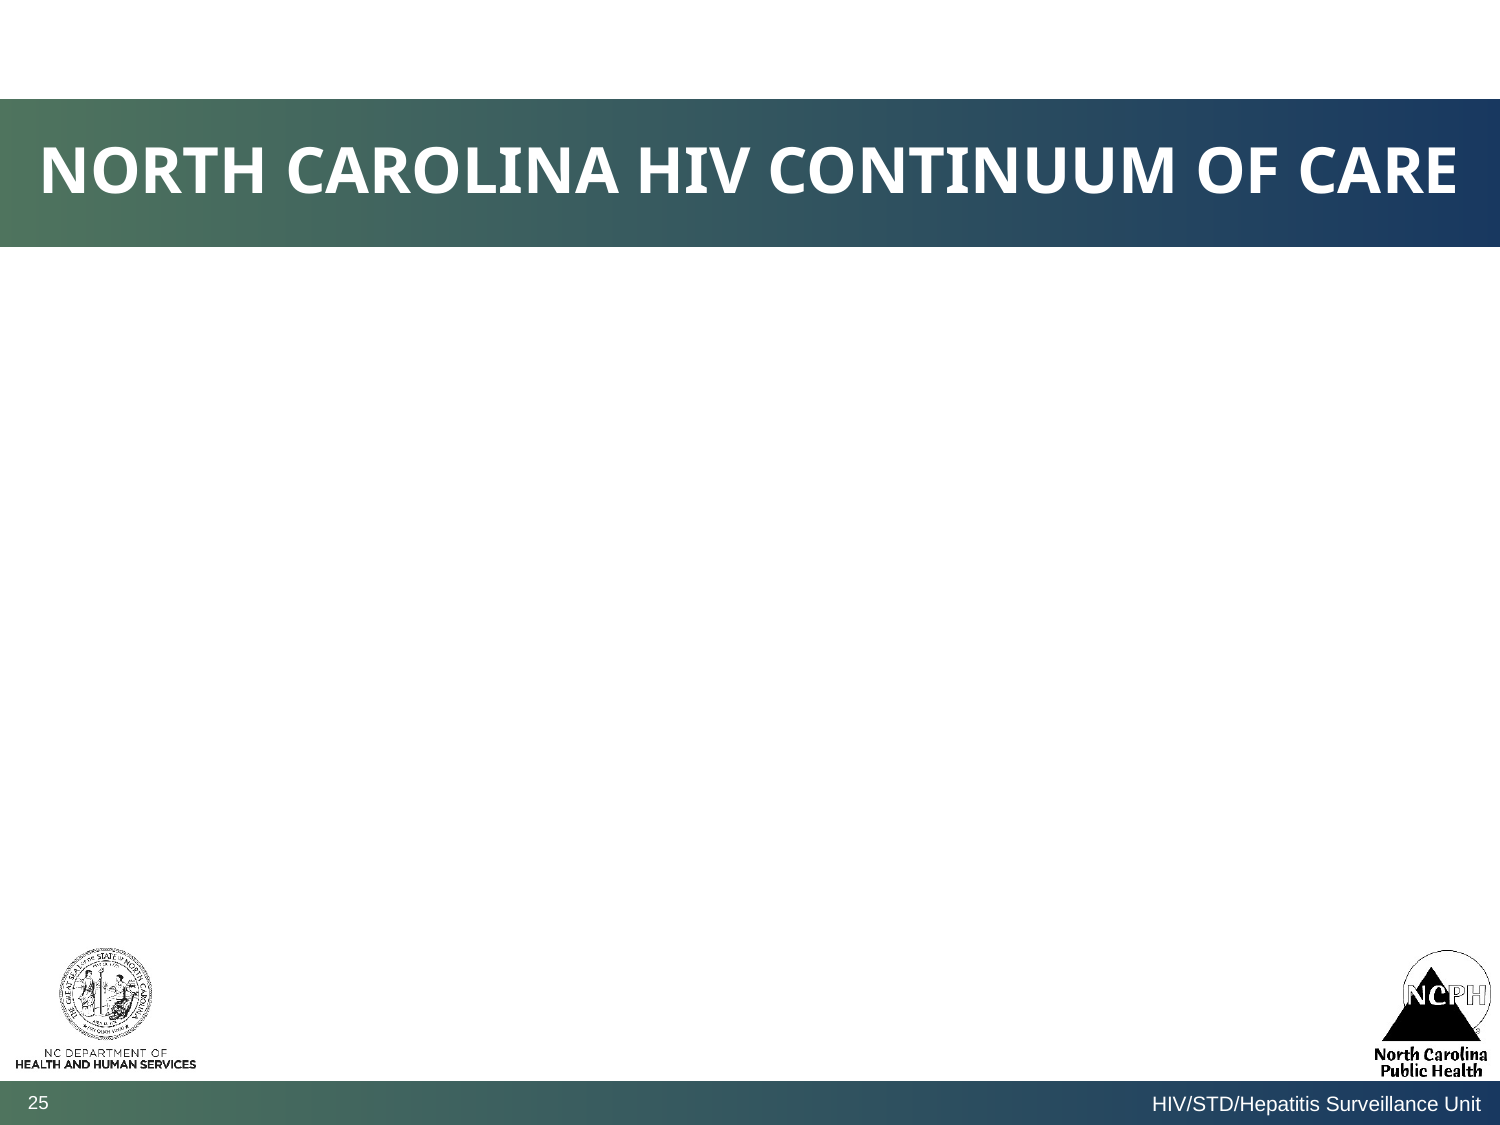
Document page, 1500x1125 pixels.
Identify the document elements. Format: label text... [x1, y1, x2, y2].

title NORTH CAROLINA HIV CONTINUUM OF CARE [23, 100, 1477, 247]
picture [9, 946, 202, 1073]
picture [1375, 950, 1491, 1077]
slide_number 25 [12, 1091, 351, 1114]
